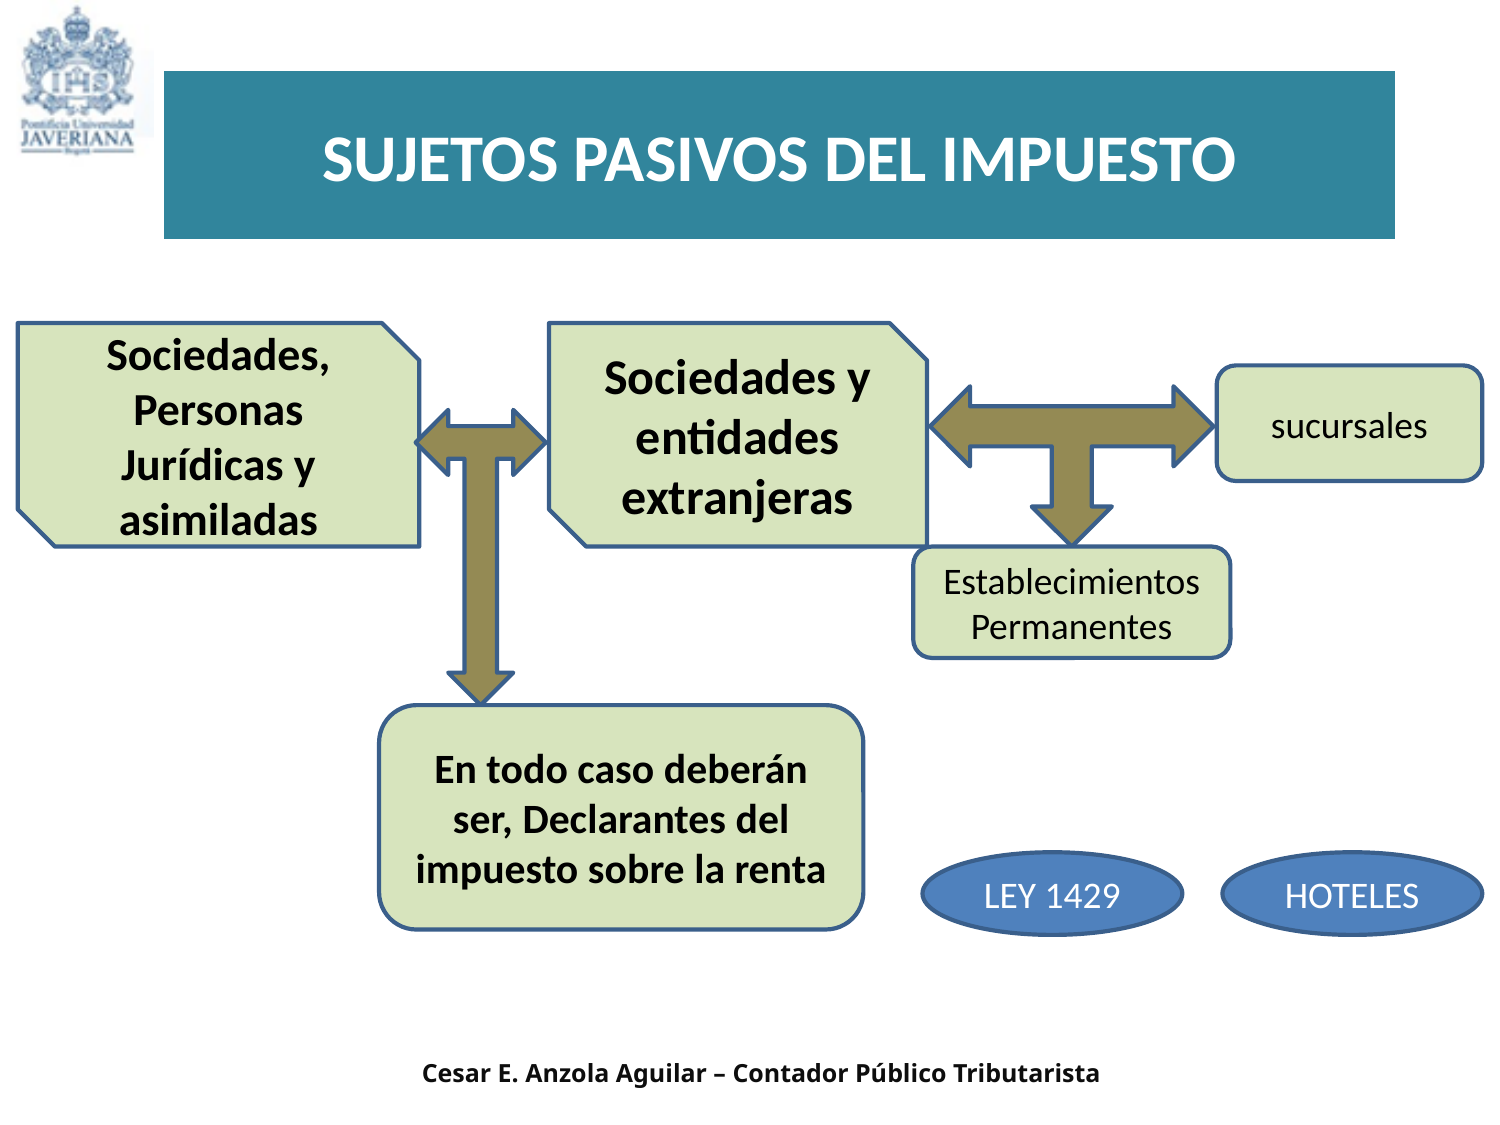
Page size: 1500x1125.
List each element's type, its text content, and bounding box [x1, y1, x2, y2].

text_box LEY 1429 [920, 850, 1185, 937]
text_box Sociedades, Personas Jurídicas y asimiladas [15, 320, 422, 549]
title SUJETOS PASIVOS DEL IMPUESTO [159, 66, 1400, 244]
text_box [927, 384, 1214, 544]
text_box [413, 407, 548, 703]
text_box En todo caso deberán ser, Declarantes del impuesto sobre la renta [376, 703, 866, 932]
footer Cesar E. Anzola Aguilar – Contador Público Tributarista [123, 1042, 1400, 1103]
text_box HOTELES [1220, 850, 1485, 937]
text_box Establecimientos Permanentes [911, 544, 1233, 661]
text_box sucursales [1214, 363, 1485, 484]
text_box Sociedades y entidades extranjeras [546, 320, 930, 549]
picture [0, 0, 154, 172]
